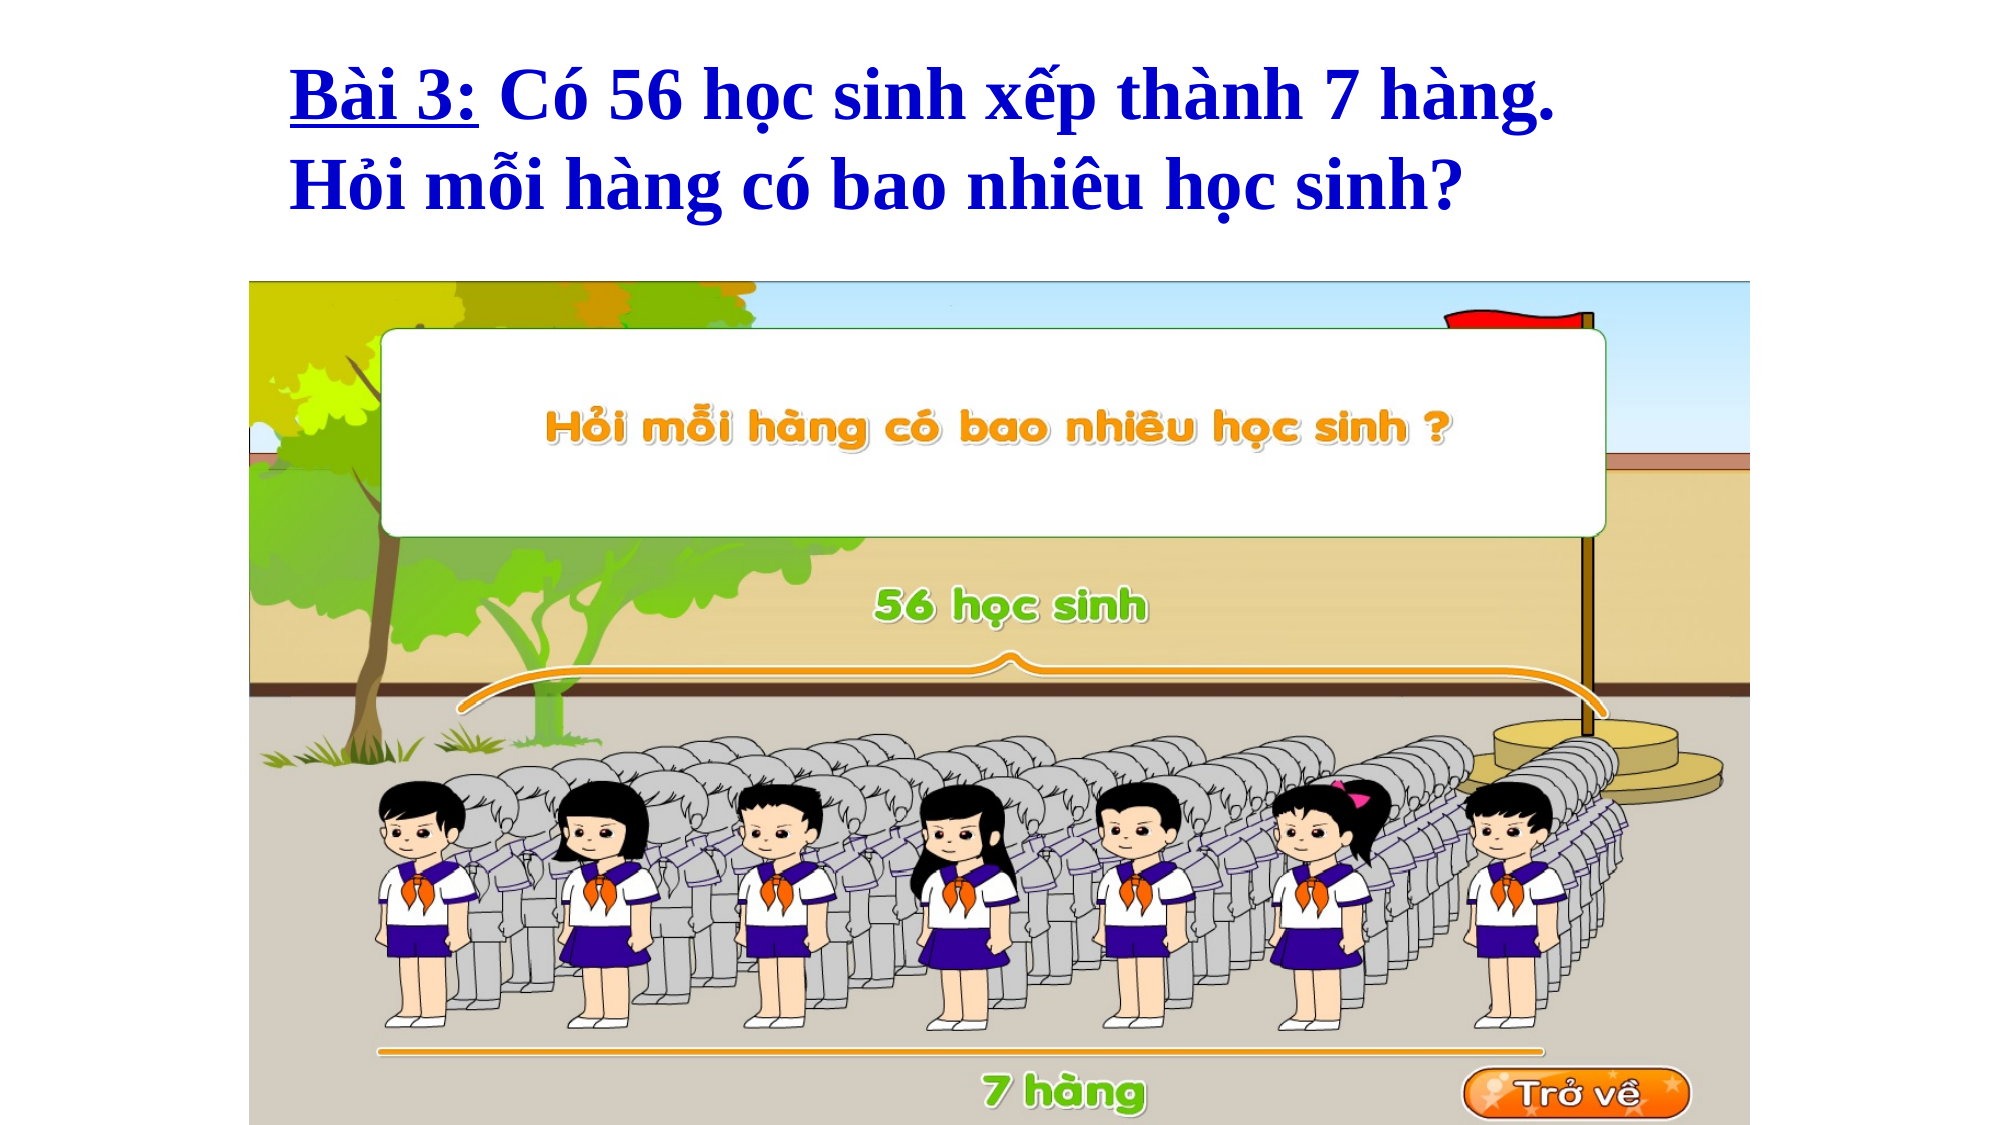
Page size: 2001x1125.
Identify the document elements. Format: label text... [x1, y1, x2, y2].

picture [249, 280, 1751, 1125]
text_box Bài 3: Có 56 học sinh xếp thành 7 hàng. Hỏi mỗi hàng có bao nhiêu học sinh? [275, 37, 1663, 233]
